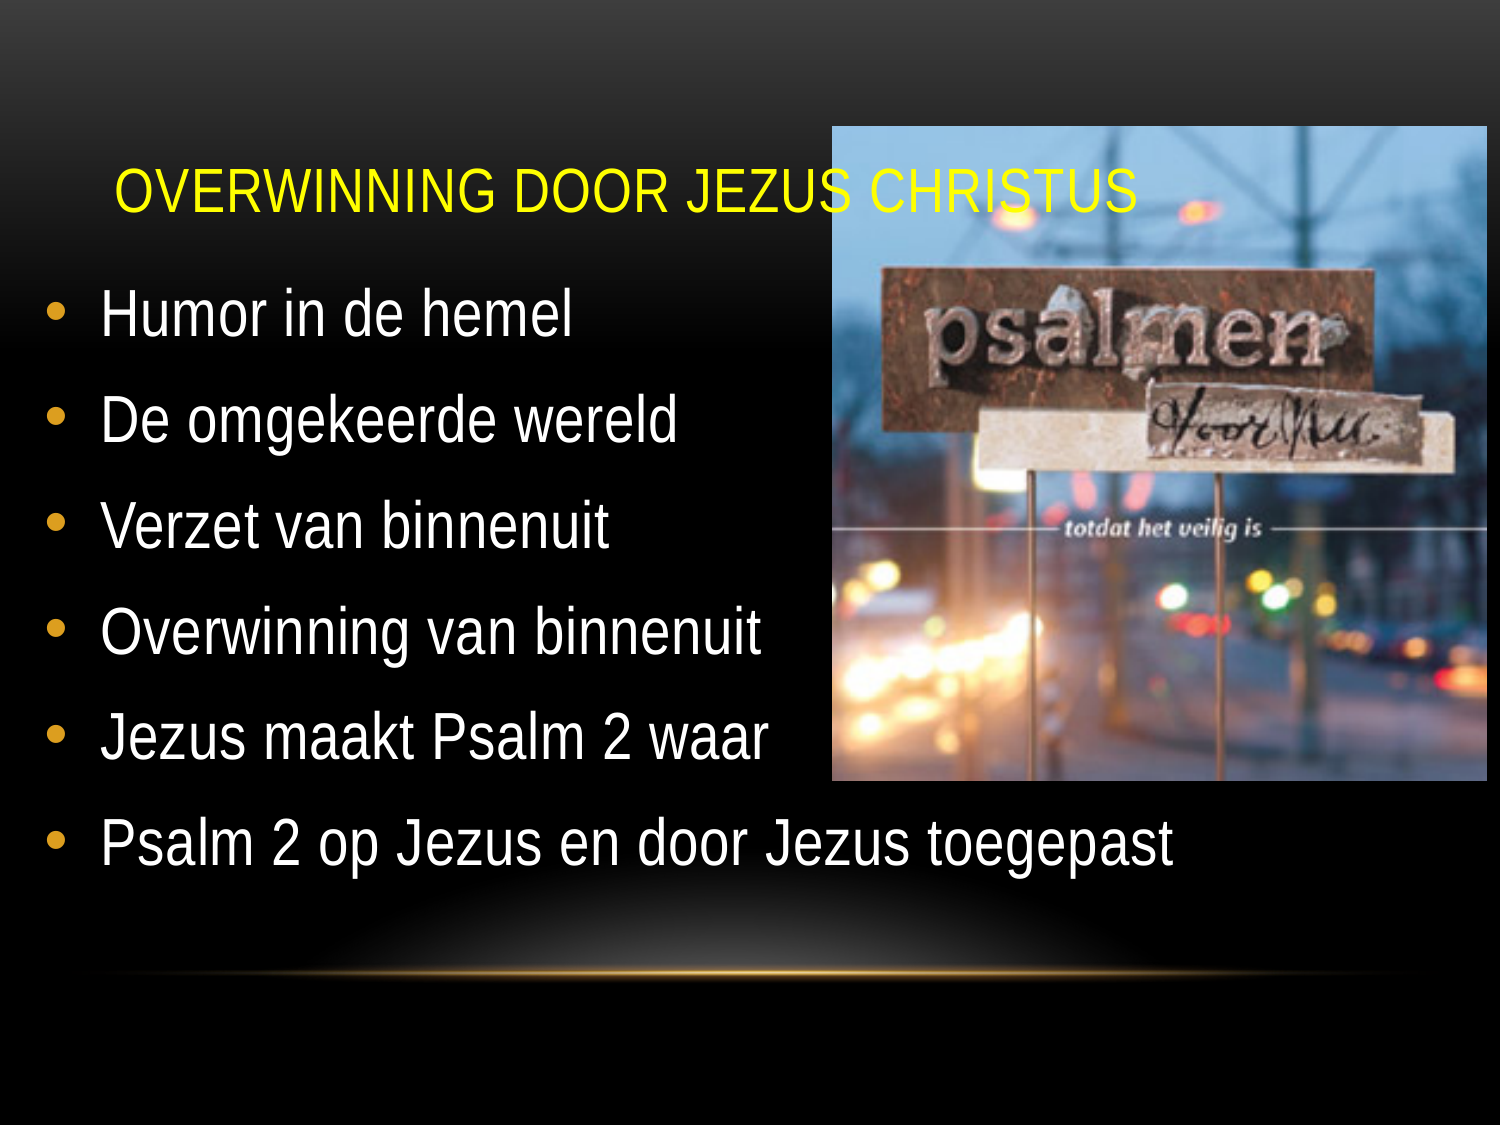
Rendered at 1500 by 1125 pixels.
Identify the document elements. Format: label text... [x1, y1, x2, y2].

list Humor in de hemel De omgekeerde wereld Verzet van binnenuit Overwinning van binnenuit Jezus maakt Psalm 2 waar Psalm 2 op Jezus en door Jezus toegepast [29, 262, 1306, 938]
title Overwinning door Jezus christus [99, 45, 1400, 233]
picture [0, 0, 1500, 1125]
